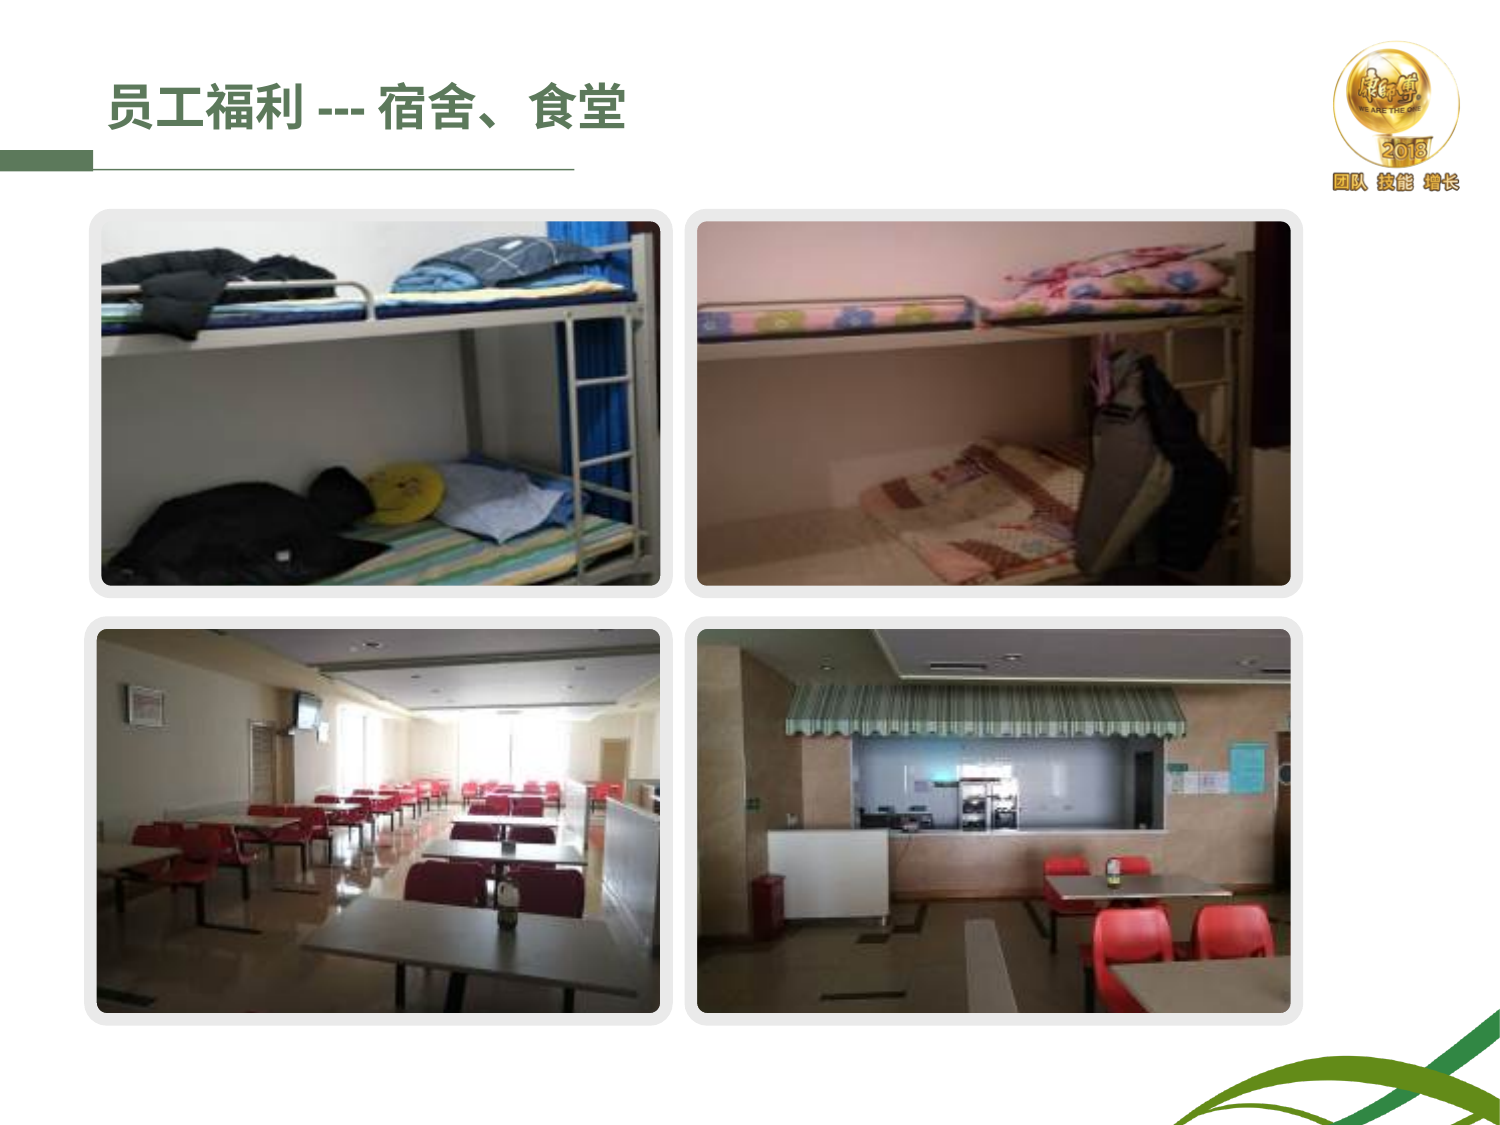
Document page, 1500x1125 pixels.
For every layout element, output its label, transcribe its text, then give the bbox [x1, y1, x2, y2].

picture [1146, 989, 1500, 1125]
title 员工福利---宿舍、食堂 [90, 0, 1385, 218]
picture [1385, 35, 1473, 198]
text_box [90, 215, 1298, 1020]
